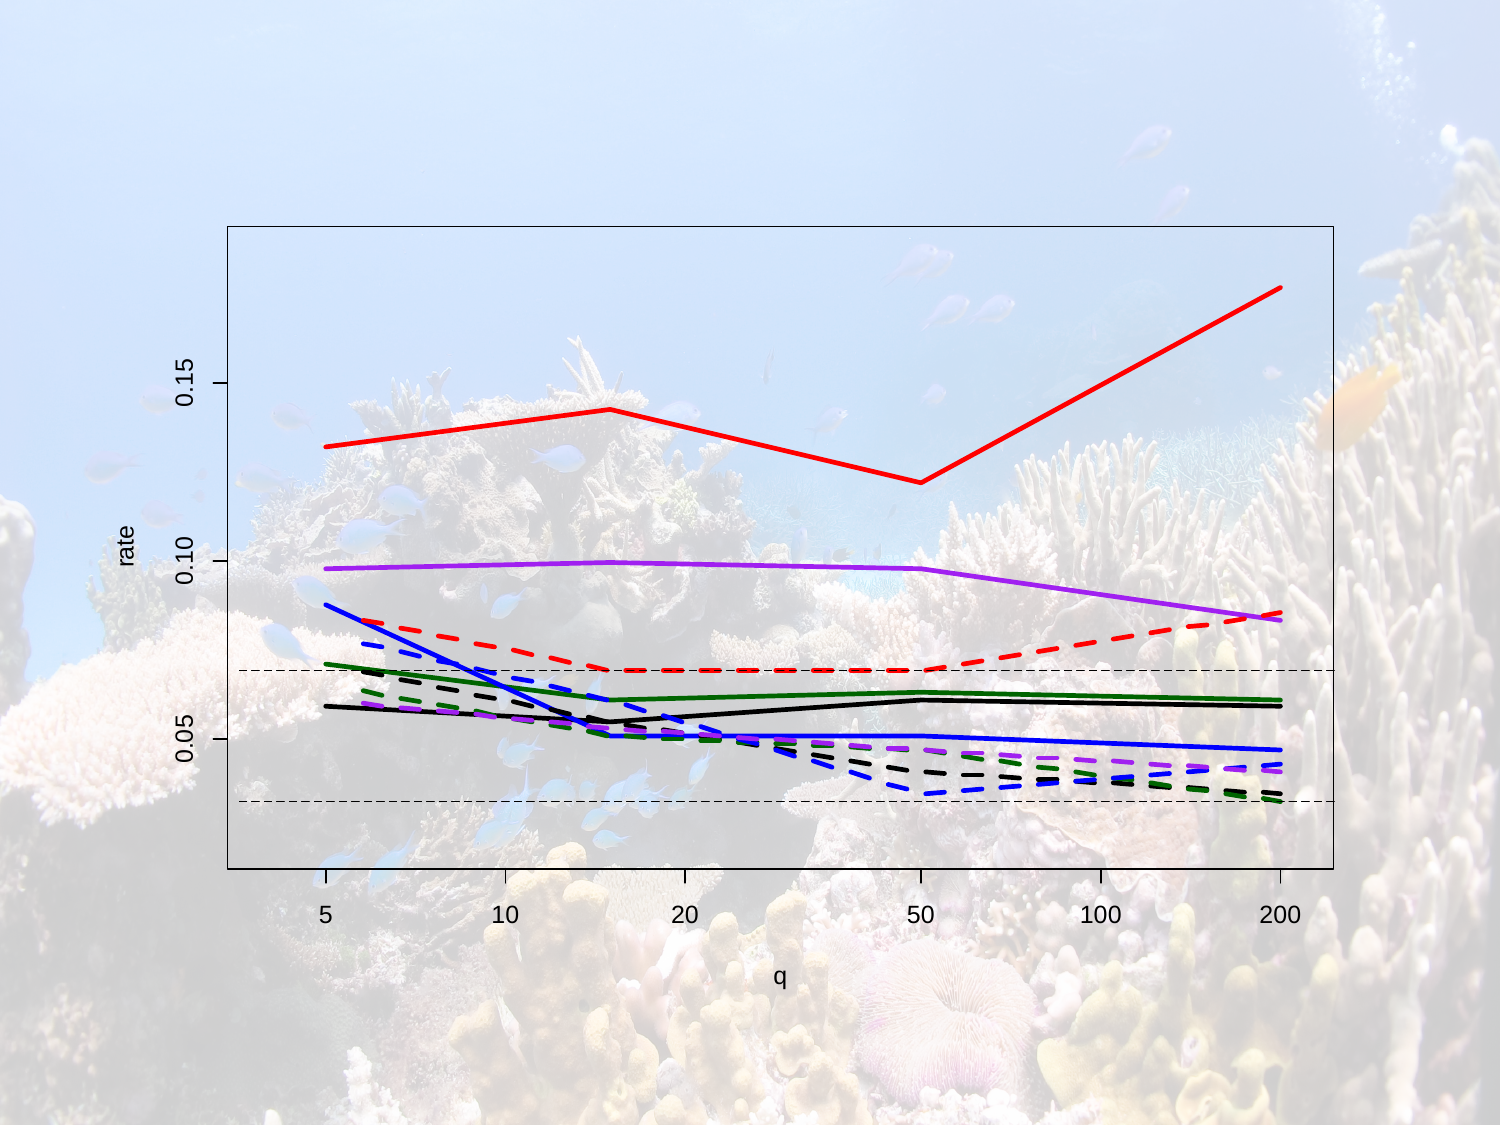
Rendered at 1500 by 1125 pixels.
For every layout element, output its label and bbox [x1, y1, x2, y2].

picture [105, 104, 1395, 1021]
